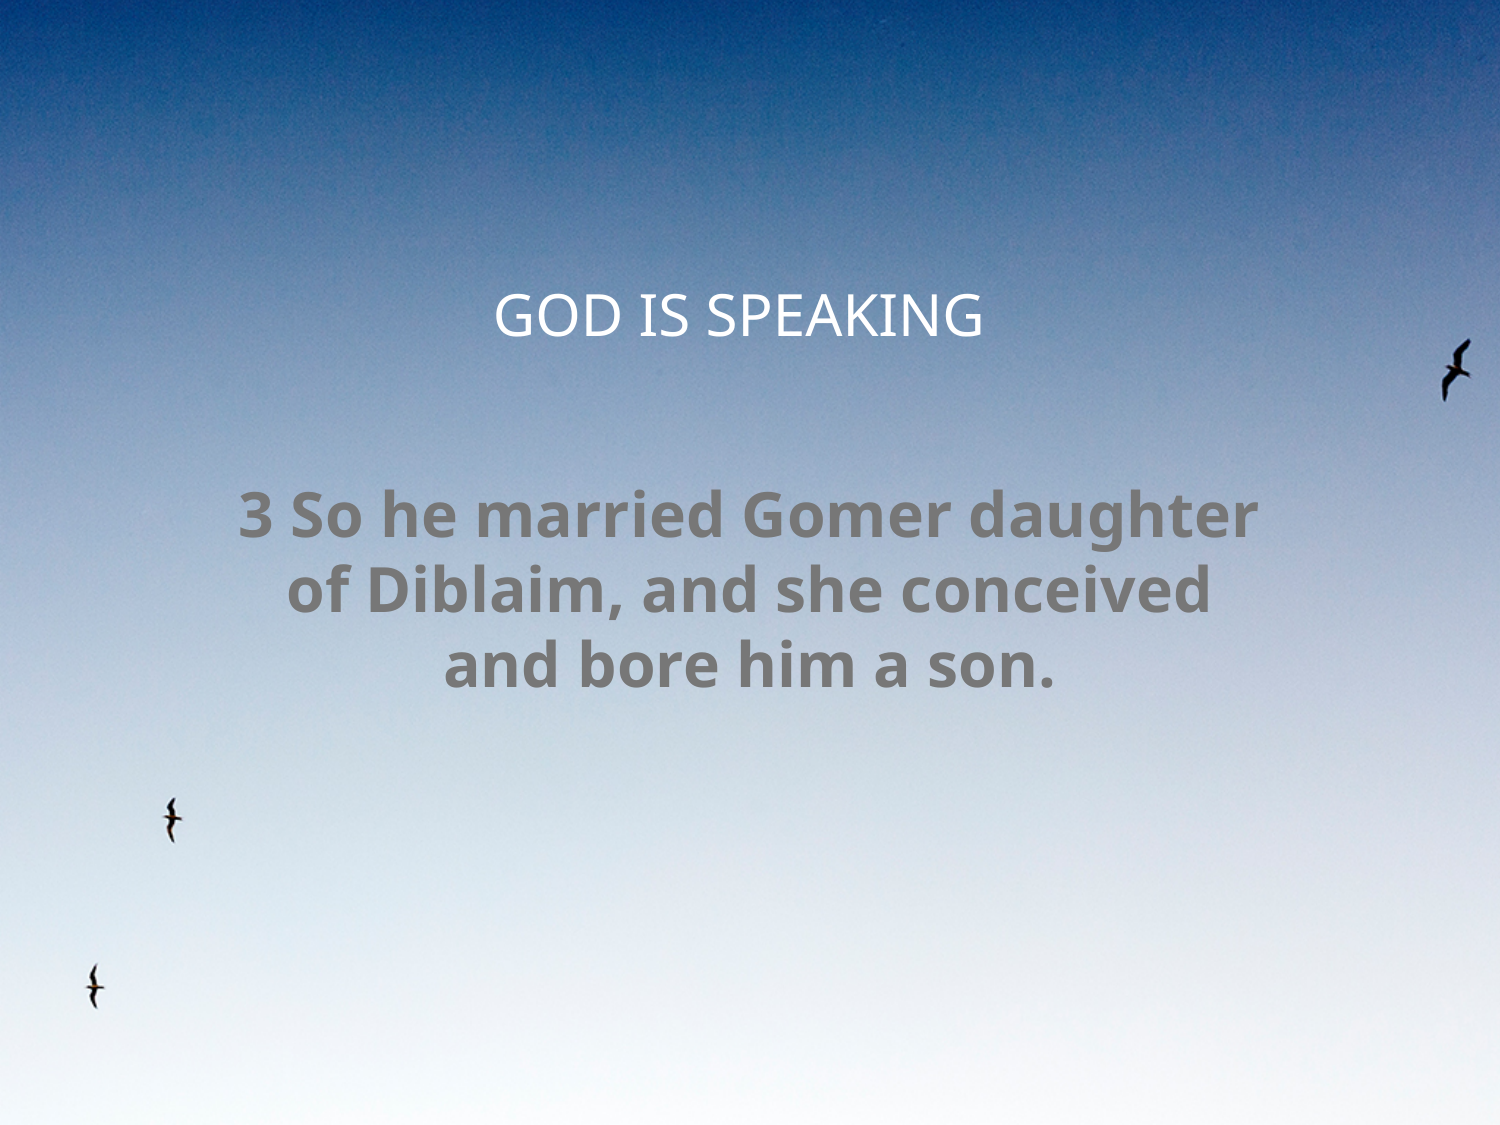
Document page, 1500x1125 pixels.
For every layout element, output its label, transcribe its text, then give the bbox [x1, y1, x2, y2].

list 3 So he married Gomer daughter of Diblaim, and she conceived and bore him a son. [206, 468, 1294, 1005]
picture [0, 0, 1500, 1125]
title GOD IS SPEAKING [76, 219, 1402, 408]
